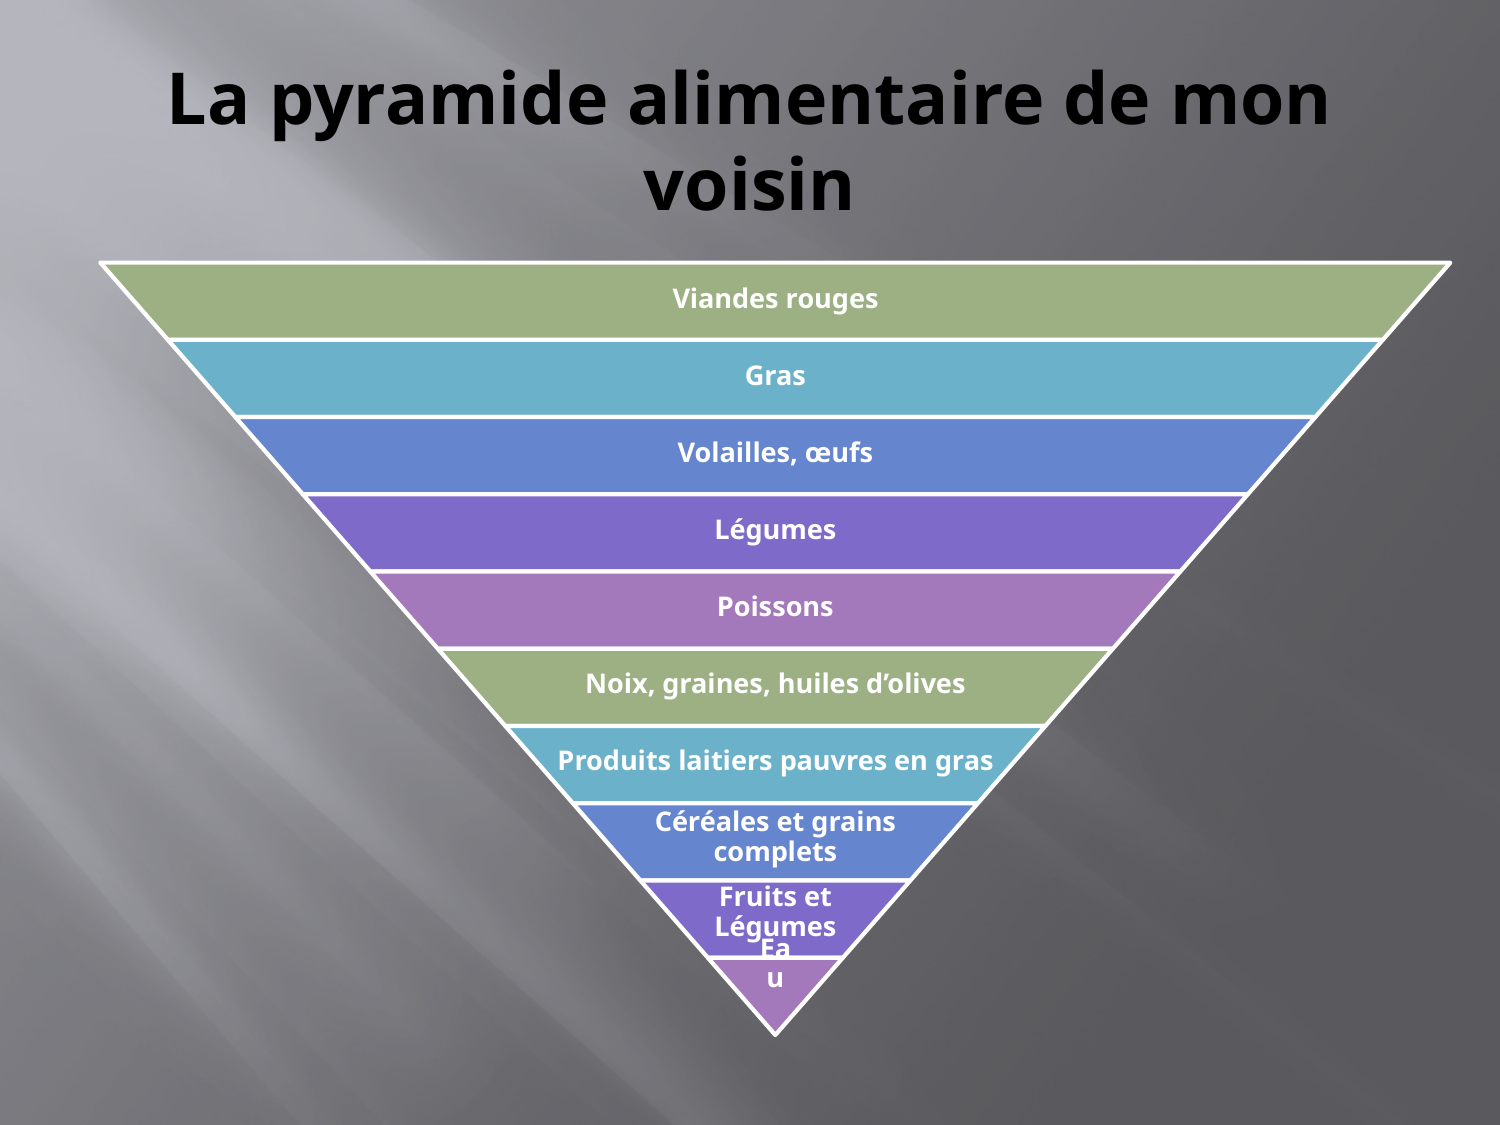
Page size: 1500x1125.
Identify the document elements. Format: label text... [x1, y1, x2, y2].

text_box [100, 262, 1451, 1036]
title La pyramide alimentaire de mon voisin [75, 45, 1425, 233]
